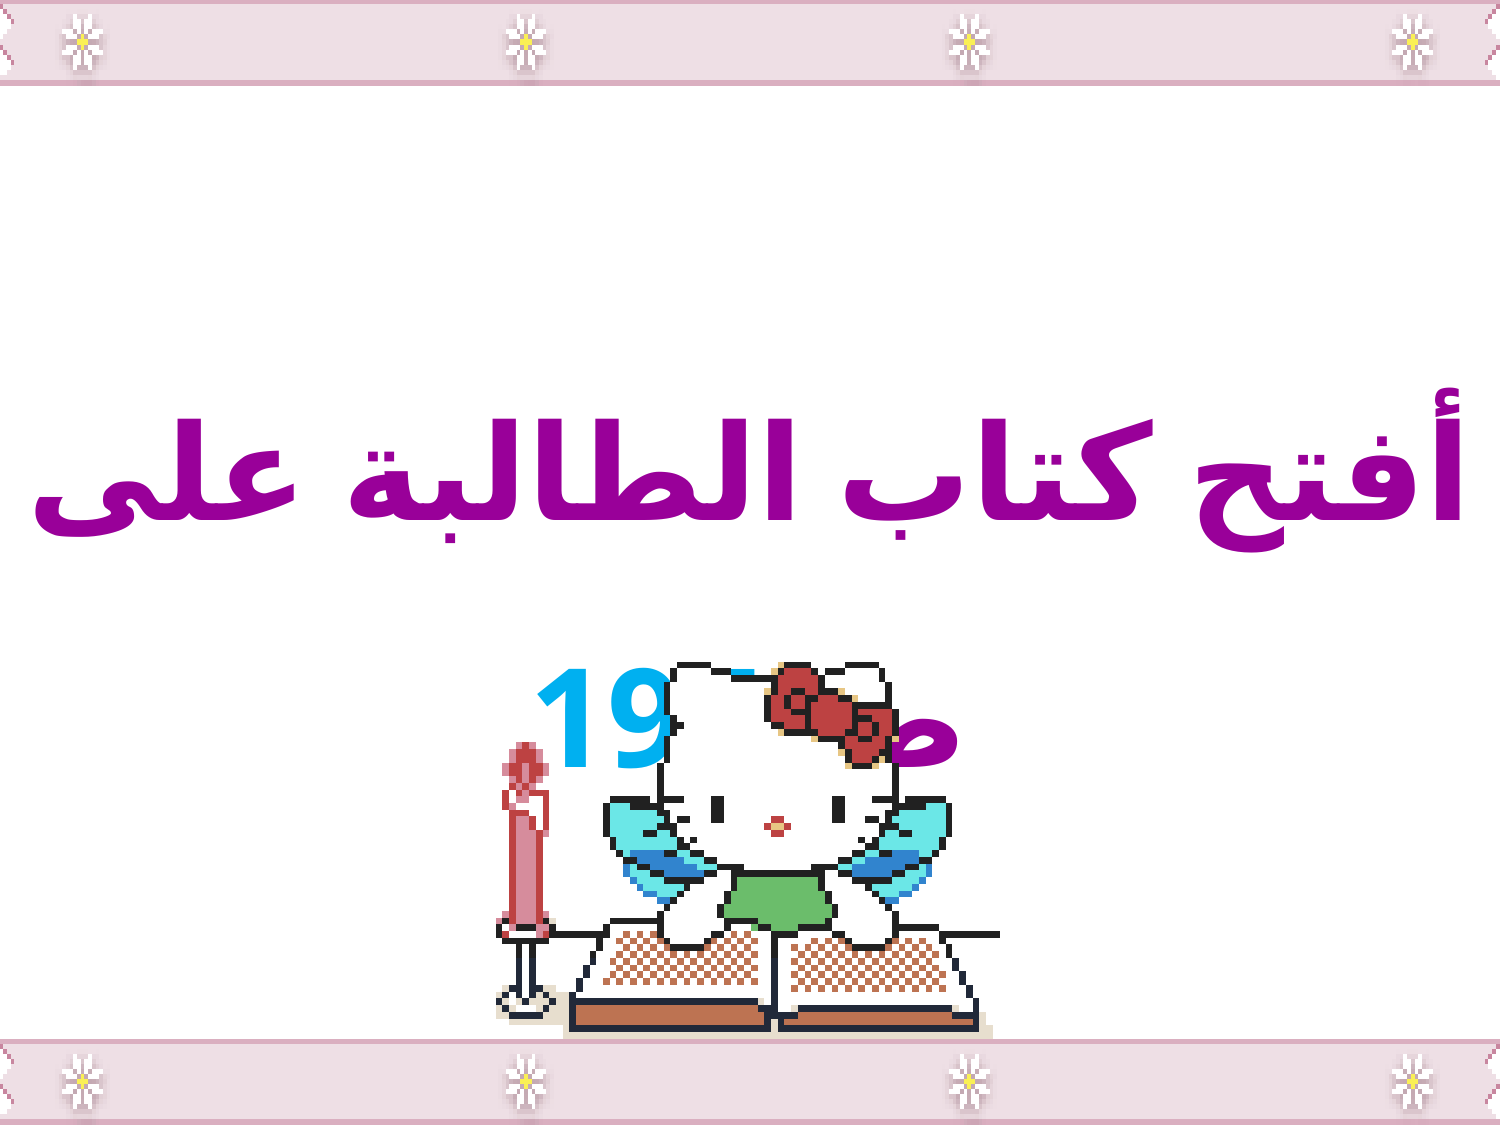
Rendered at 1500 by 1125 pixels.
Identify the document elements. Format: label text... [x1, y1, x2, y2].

picture [0, 0, 1500, 86]
text_box أفتح كتاب الطالبة على صـ 197 [0, 299, 1500, 513]
picture [0, 662, 1500, 1125]
